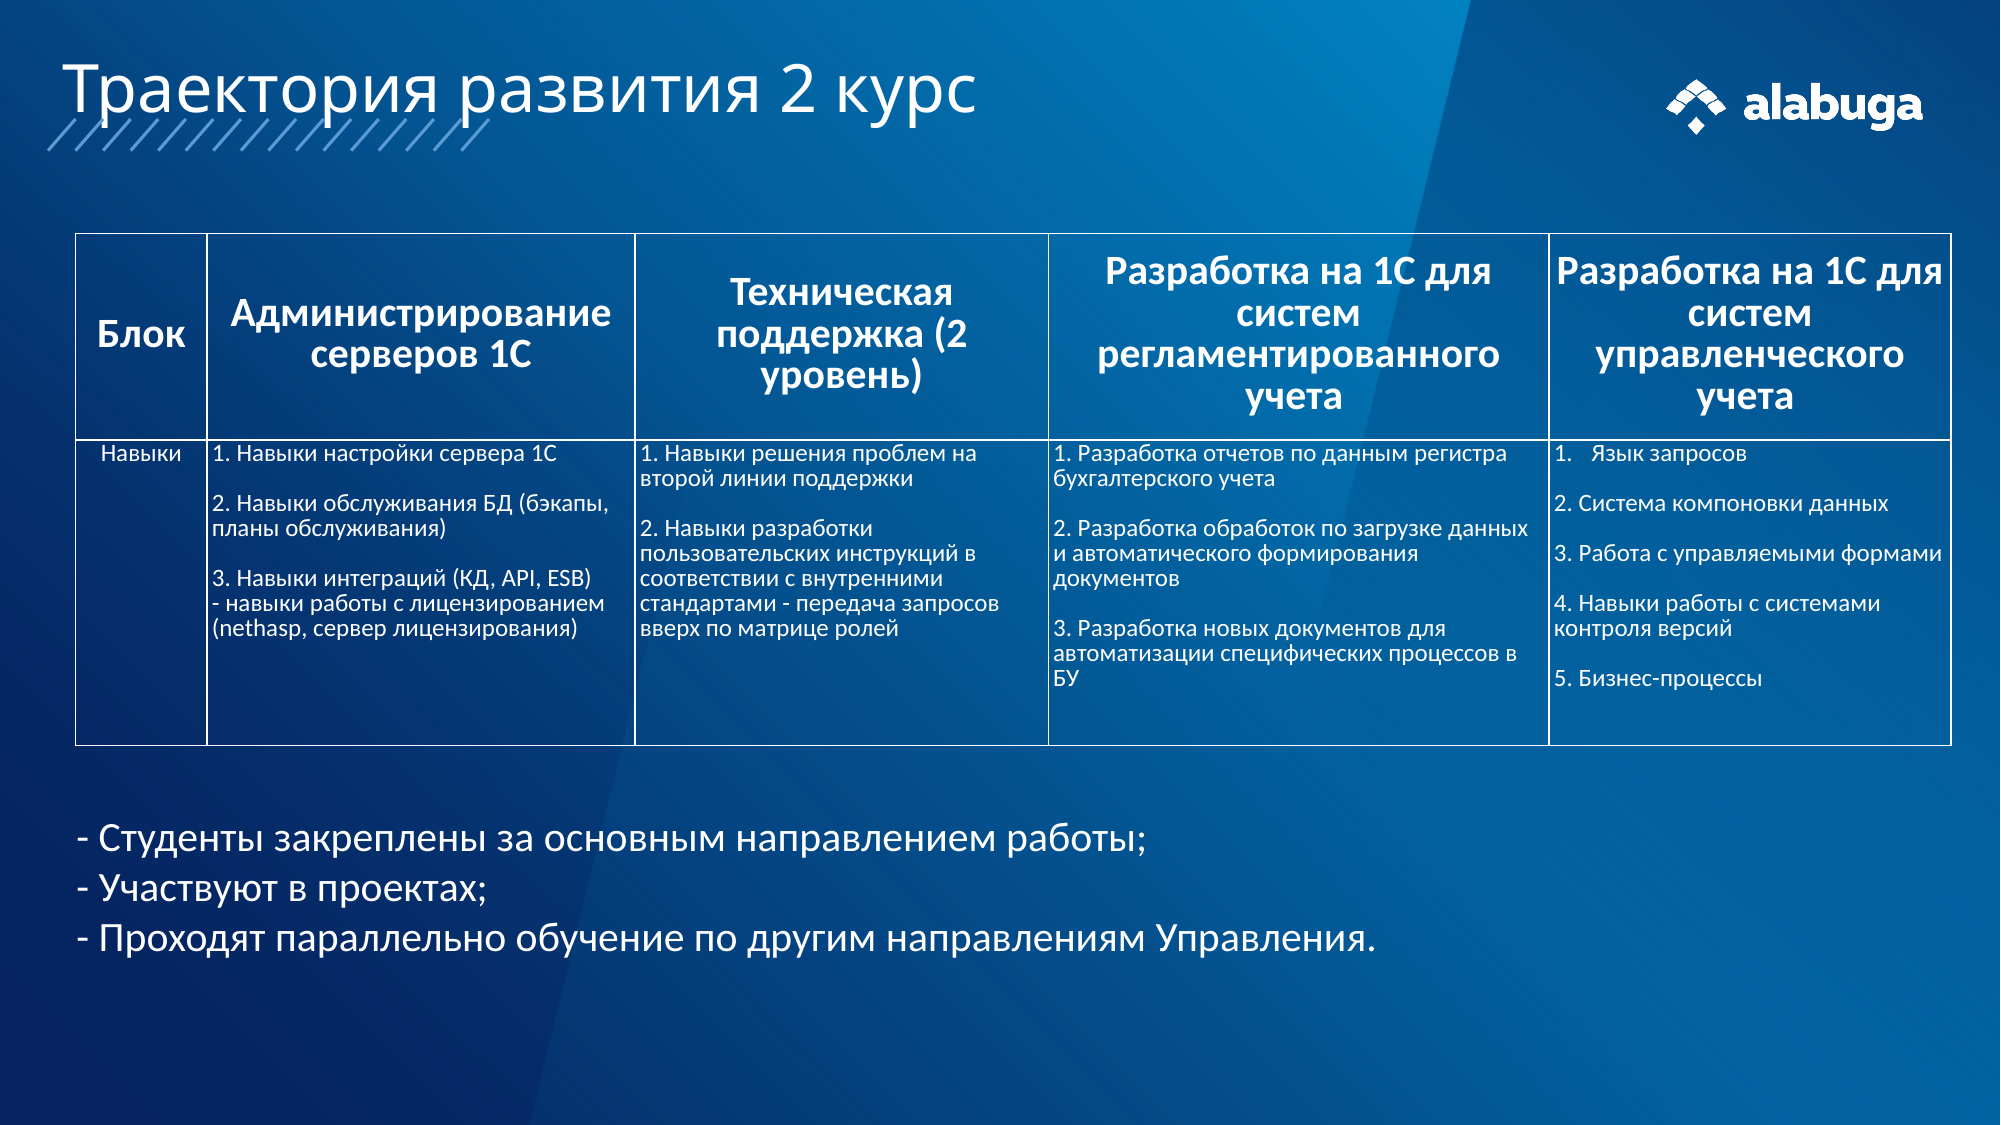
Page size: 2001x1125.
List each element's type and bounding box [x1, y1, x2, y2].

picture [0, 0, 2000, 1125]
text_box [47, 119, 489, 151]
